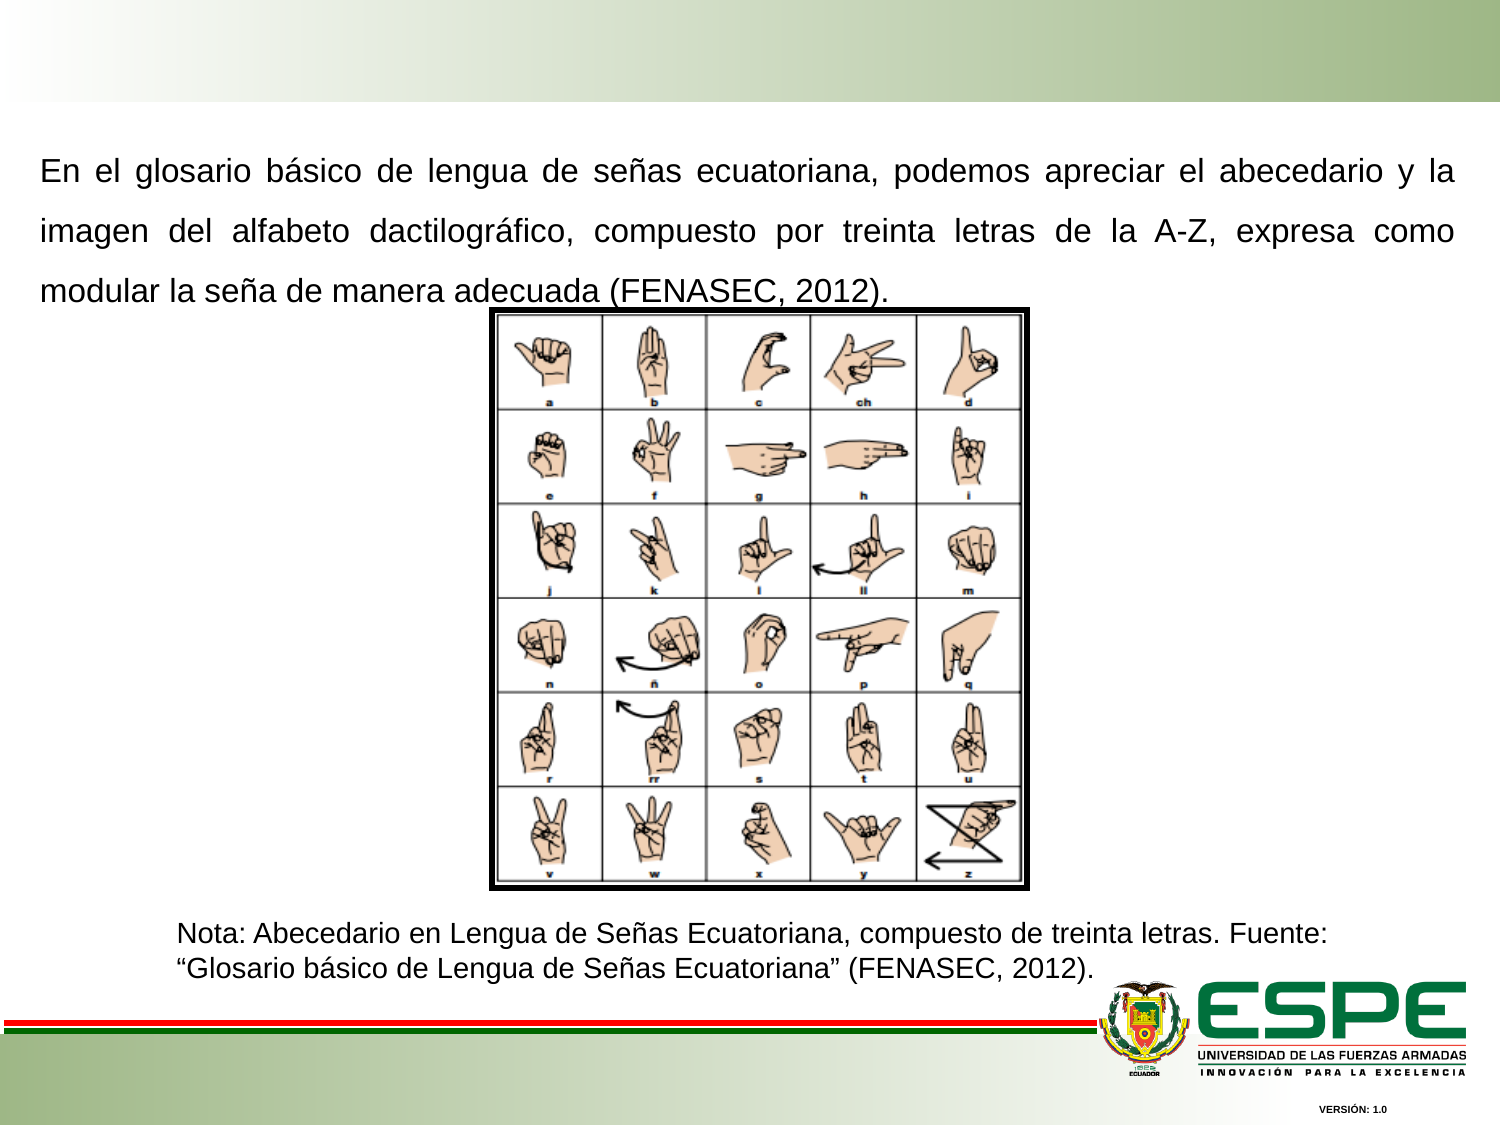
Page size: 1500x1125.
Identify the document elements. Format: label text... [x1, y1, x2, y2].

picture [494, 313, 1024, 886]
text_box Nota: Abecedario en Lengua de Señas Ecuatoriana, compuesto de treinta letras. Fuente: “Glosario básico de Lengua de Señas Ecuatoriana” (FENASEC, 2012). [161, 899, 1393, 1000]
slide_number VERSIÓN: 1.0 [1281, 1092, 1425, 1125]
text_box En el glosario básico de lengua de señas ecuatoriana, podemos apreciar el abecedario y la imagen del alfabeto dactilográfico, compuesto por treinta letras de la A-Z, expresa como modular la seña de manera adecuada (FENASEC, 2012). [25, 114, 1473, 314]
picture [1099, 981, 1466, 1076]
